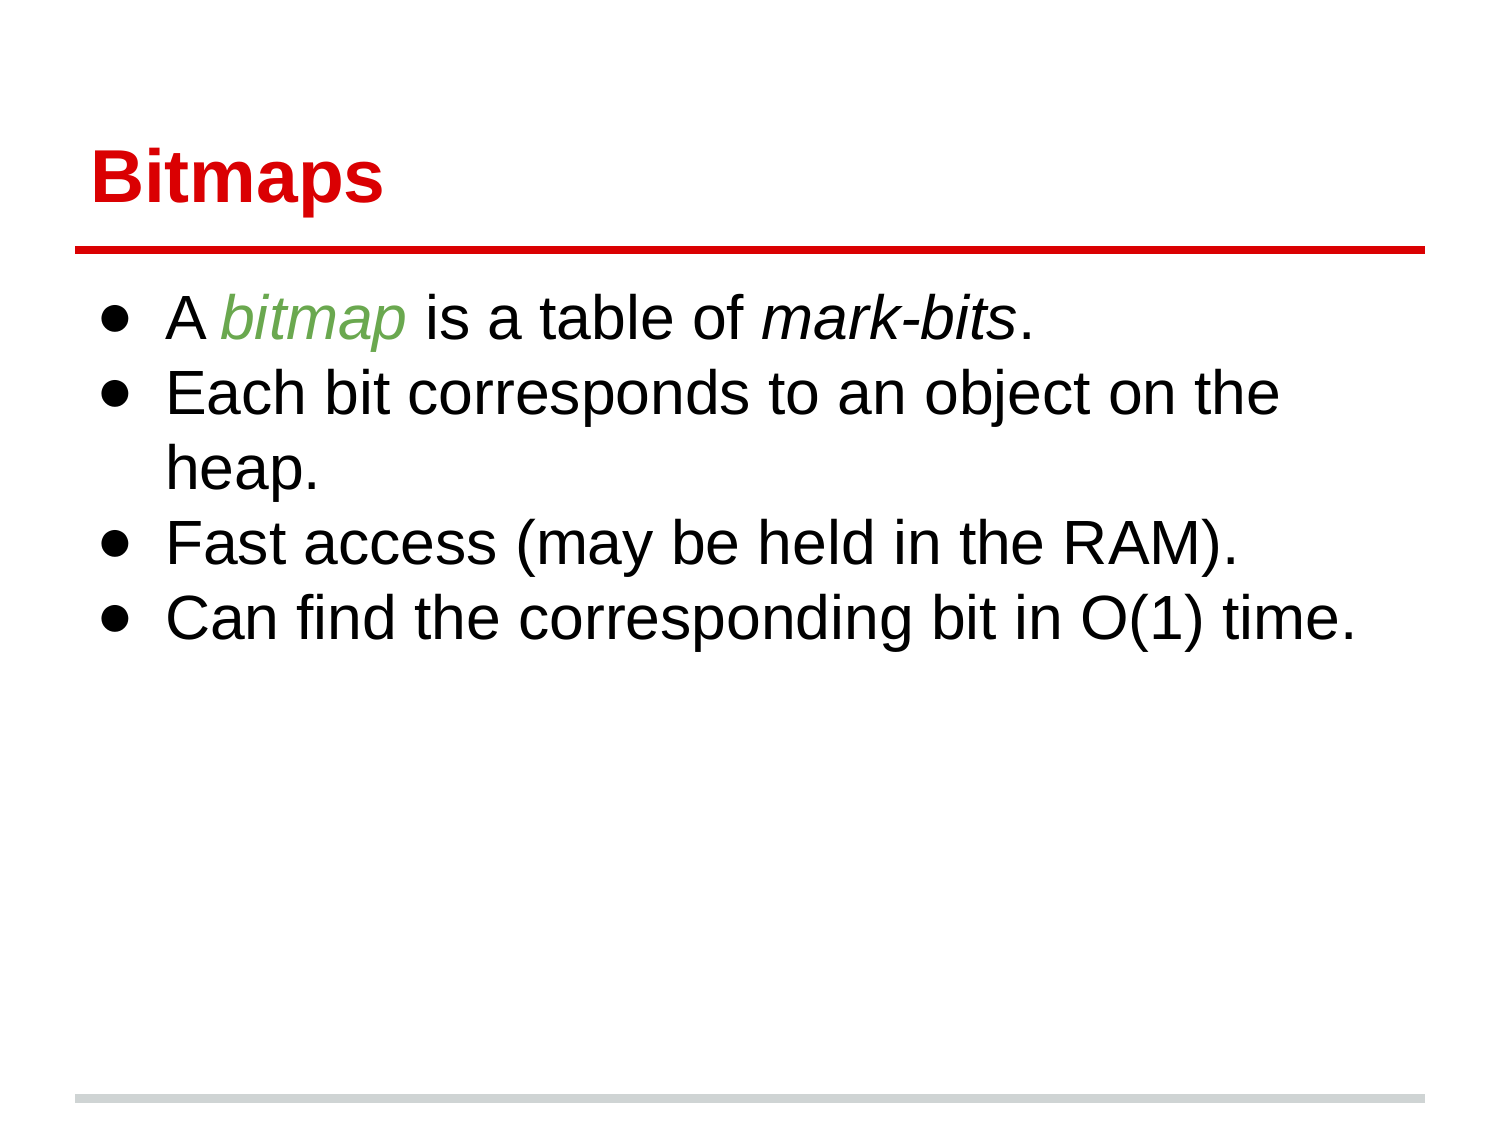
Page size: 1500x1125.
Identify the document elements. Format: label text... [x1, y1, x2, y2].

title Bitmaps [75, 45, 1425, 233]
list A bitmap is a table of mark-bits. Each bit corresponds to an object on the heap. Fast access (may be held in the RAM). Can find the corresponding bit in O(1) time. [75, 262, 1425, 1078]
